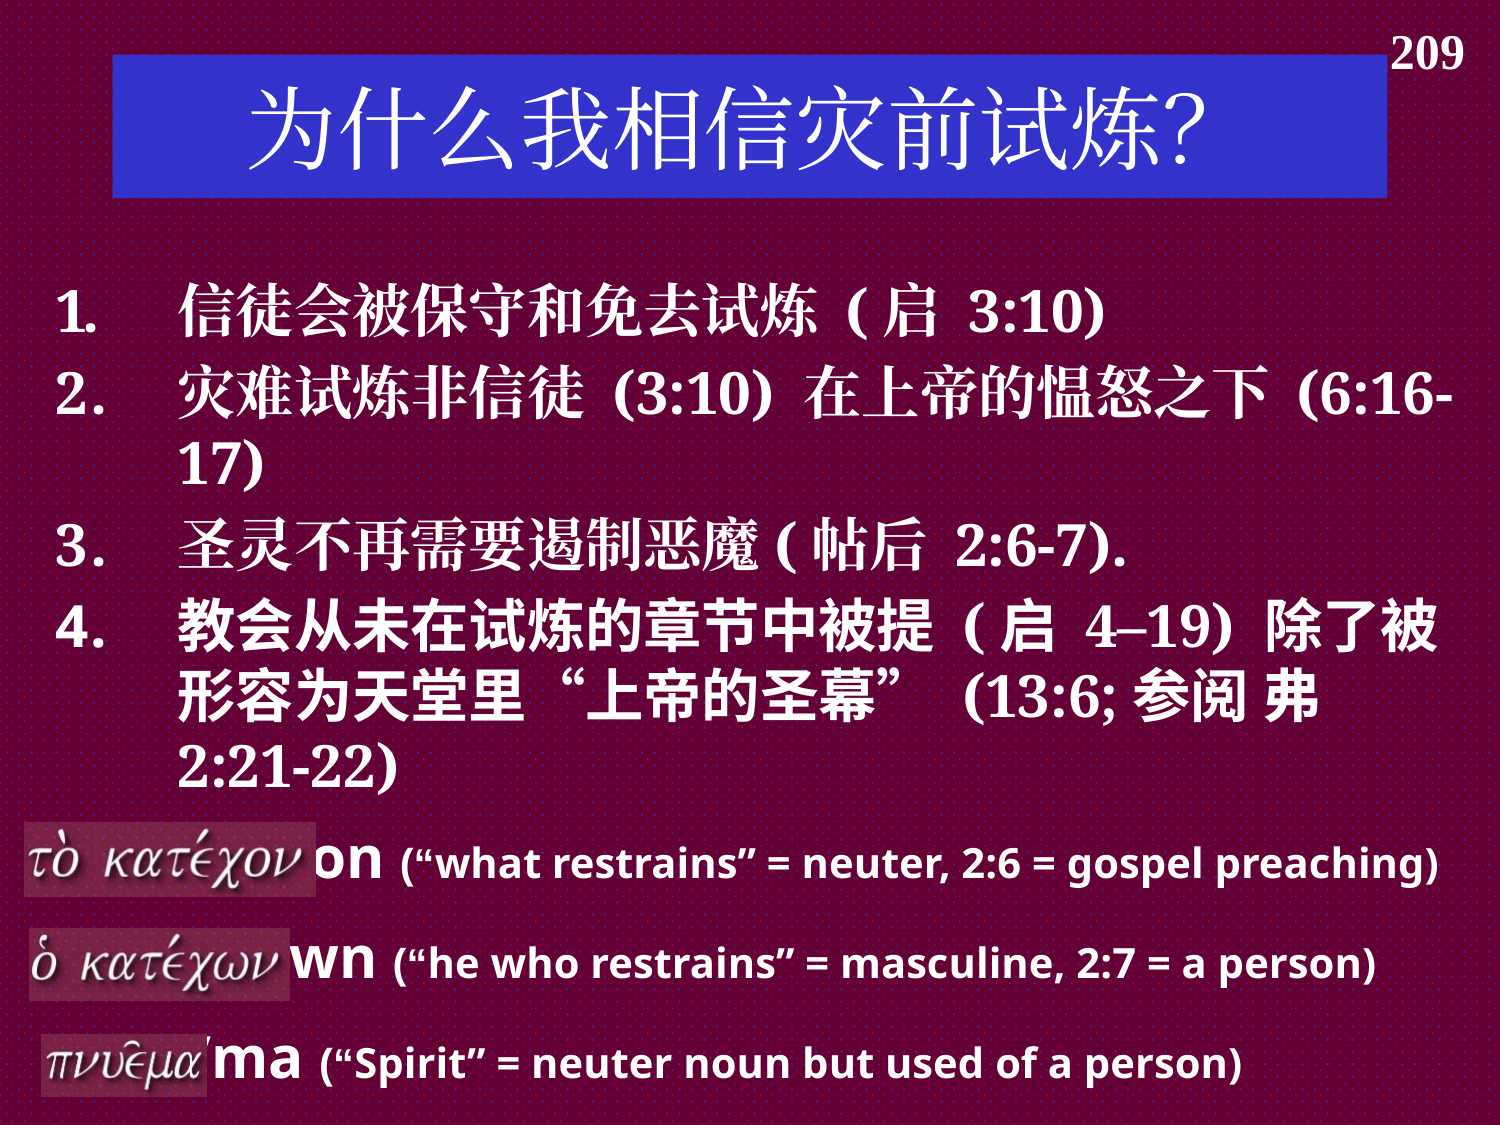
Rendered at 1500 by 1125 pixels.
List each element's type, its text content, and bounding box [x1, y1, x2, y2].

picture [0, 0, 1500, 1125]
text_box 209 [1375, 12, 1480, 88]
text_box pnue/ma (“Spirit” = neuter noun but used of a person) [24, 1012, 1500, 1113]
picture [40, 1034, 207, 1098]
text_box 信徒会被保守和免去试炼 (启 3:10) 灾难试炼非信徒 (3:10) 在上帝的愠怒之下 (6:16-17) 圣灵不再需要遏制恶魔(帖后 2:6-7). 教会从未在试炼的章节中被提 (启 4–19) 除了被形容为天堂里“上帝的圣幕” (13:6;参阅 弗2:21-22) [41, 267, 1477, 728]
text_box o` kate,cwn (“he who restrains” = masculine, 2:7 = a person) [24, 913, 1500, 1012]
title 为什么我相信灾前试炼？ [112, 54, 1388, 199]
picture [29, 928, 290, 1001]
text_box to. kate,con (“what restrains” = neuter, 2:6 = gospel preaching) [24, 812, 1500, 913]
